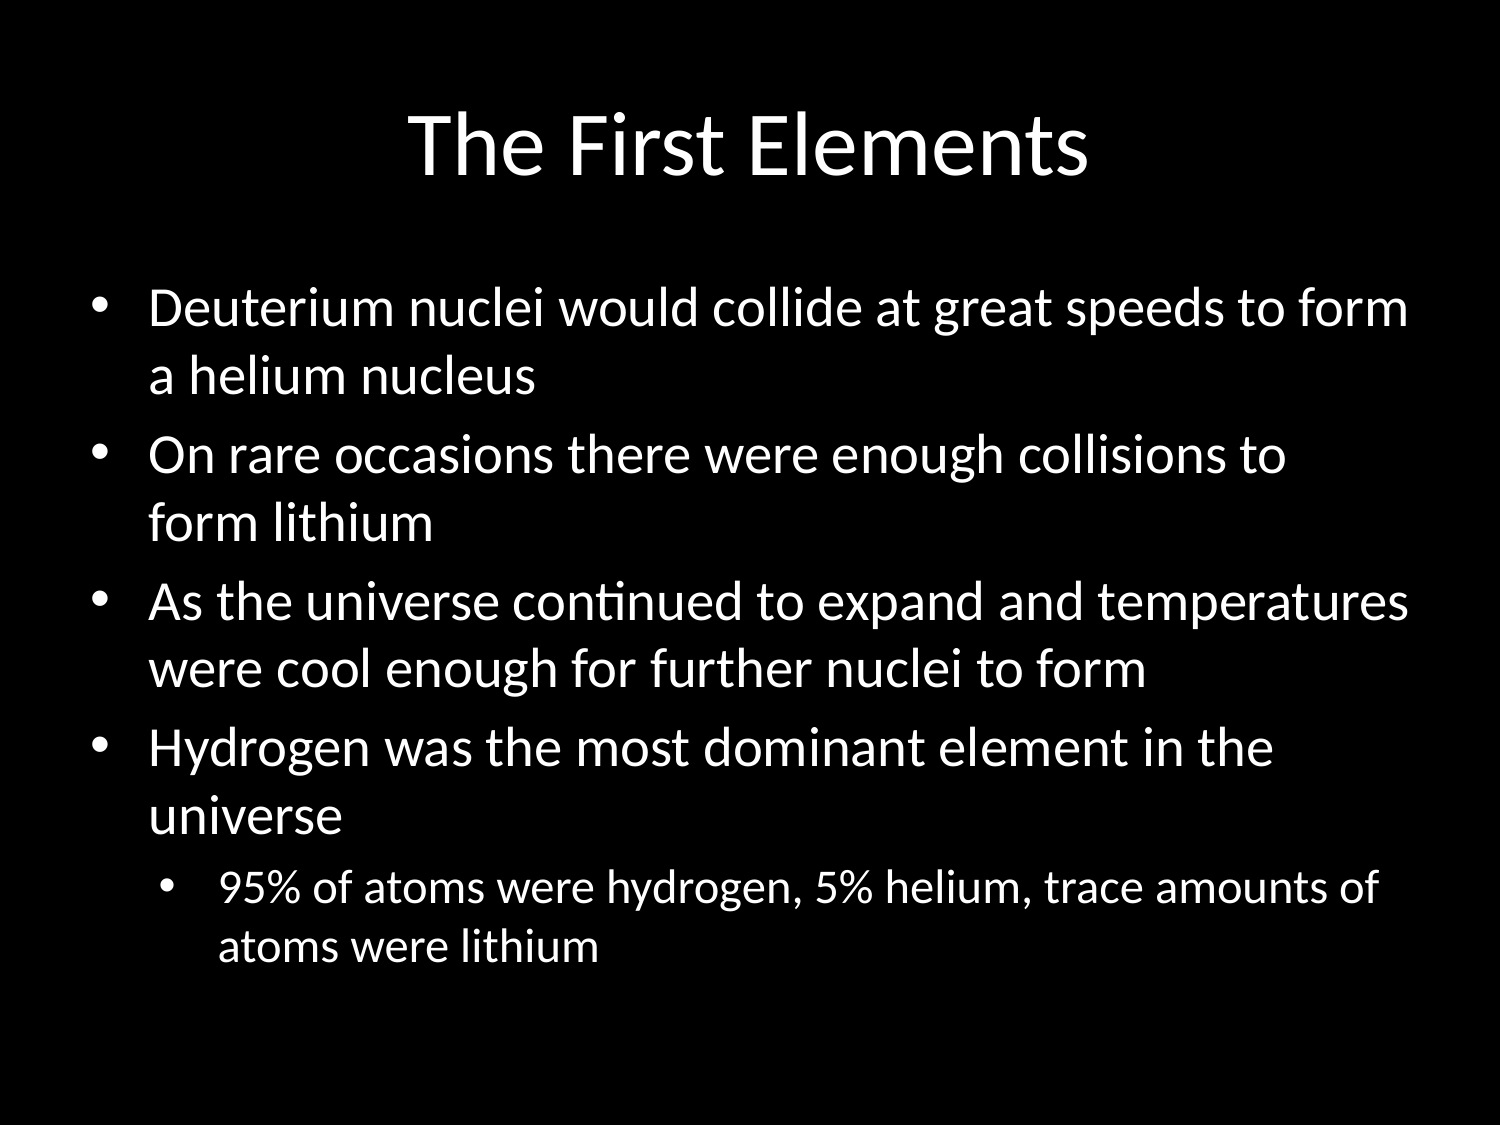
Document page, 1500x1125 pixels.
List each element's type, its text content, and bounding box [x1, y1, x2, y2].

title The First Elements [75, 45, 1425, 233]
list Deuterium nuclei would collide at great speeds to form a helium nucleus On rare occasions there were enough collisions to form lithium As the universe continued to expand and temperatures were cool enough for further nuclei to form Hydrogen was the most dominant element in the universe 95% of atoms were hydrogen, 5% helium, trace amounts of atoms were lithium [75, 262, 1425, 1005]
